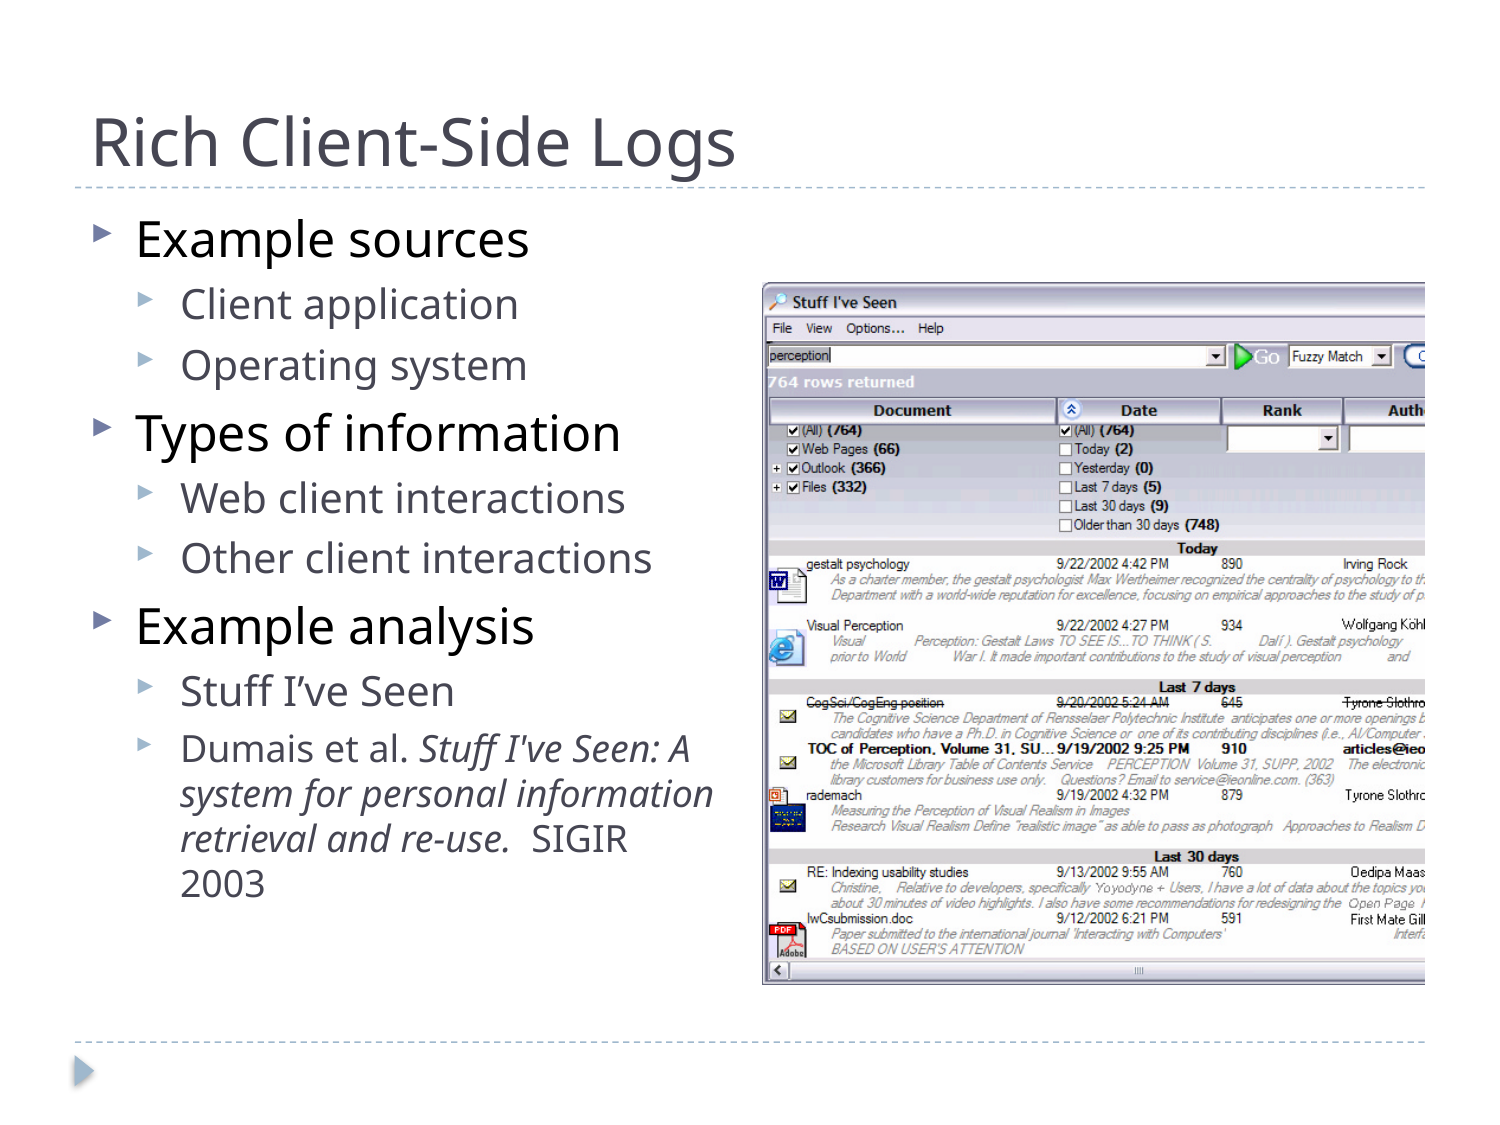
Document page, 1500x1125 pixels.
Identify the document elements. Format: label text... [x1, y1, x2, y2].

title Rich Client-Side Logs [75, 37, 1425, 188]
list Example sources Client application Operating system Types of information Web client interactions Other client interactions Example analysis Stuff I’ve Seen Dumais et al. Stuff I've Seen: A system for personal information retrieval and re-use. SIGIR 2003 [75, 200, 738, 1010]
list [762, 282, 1426, 985]
